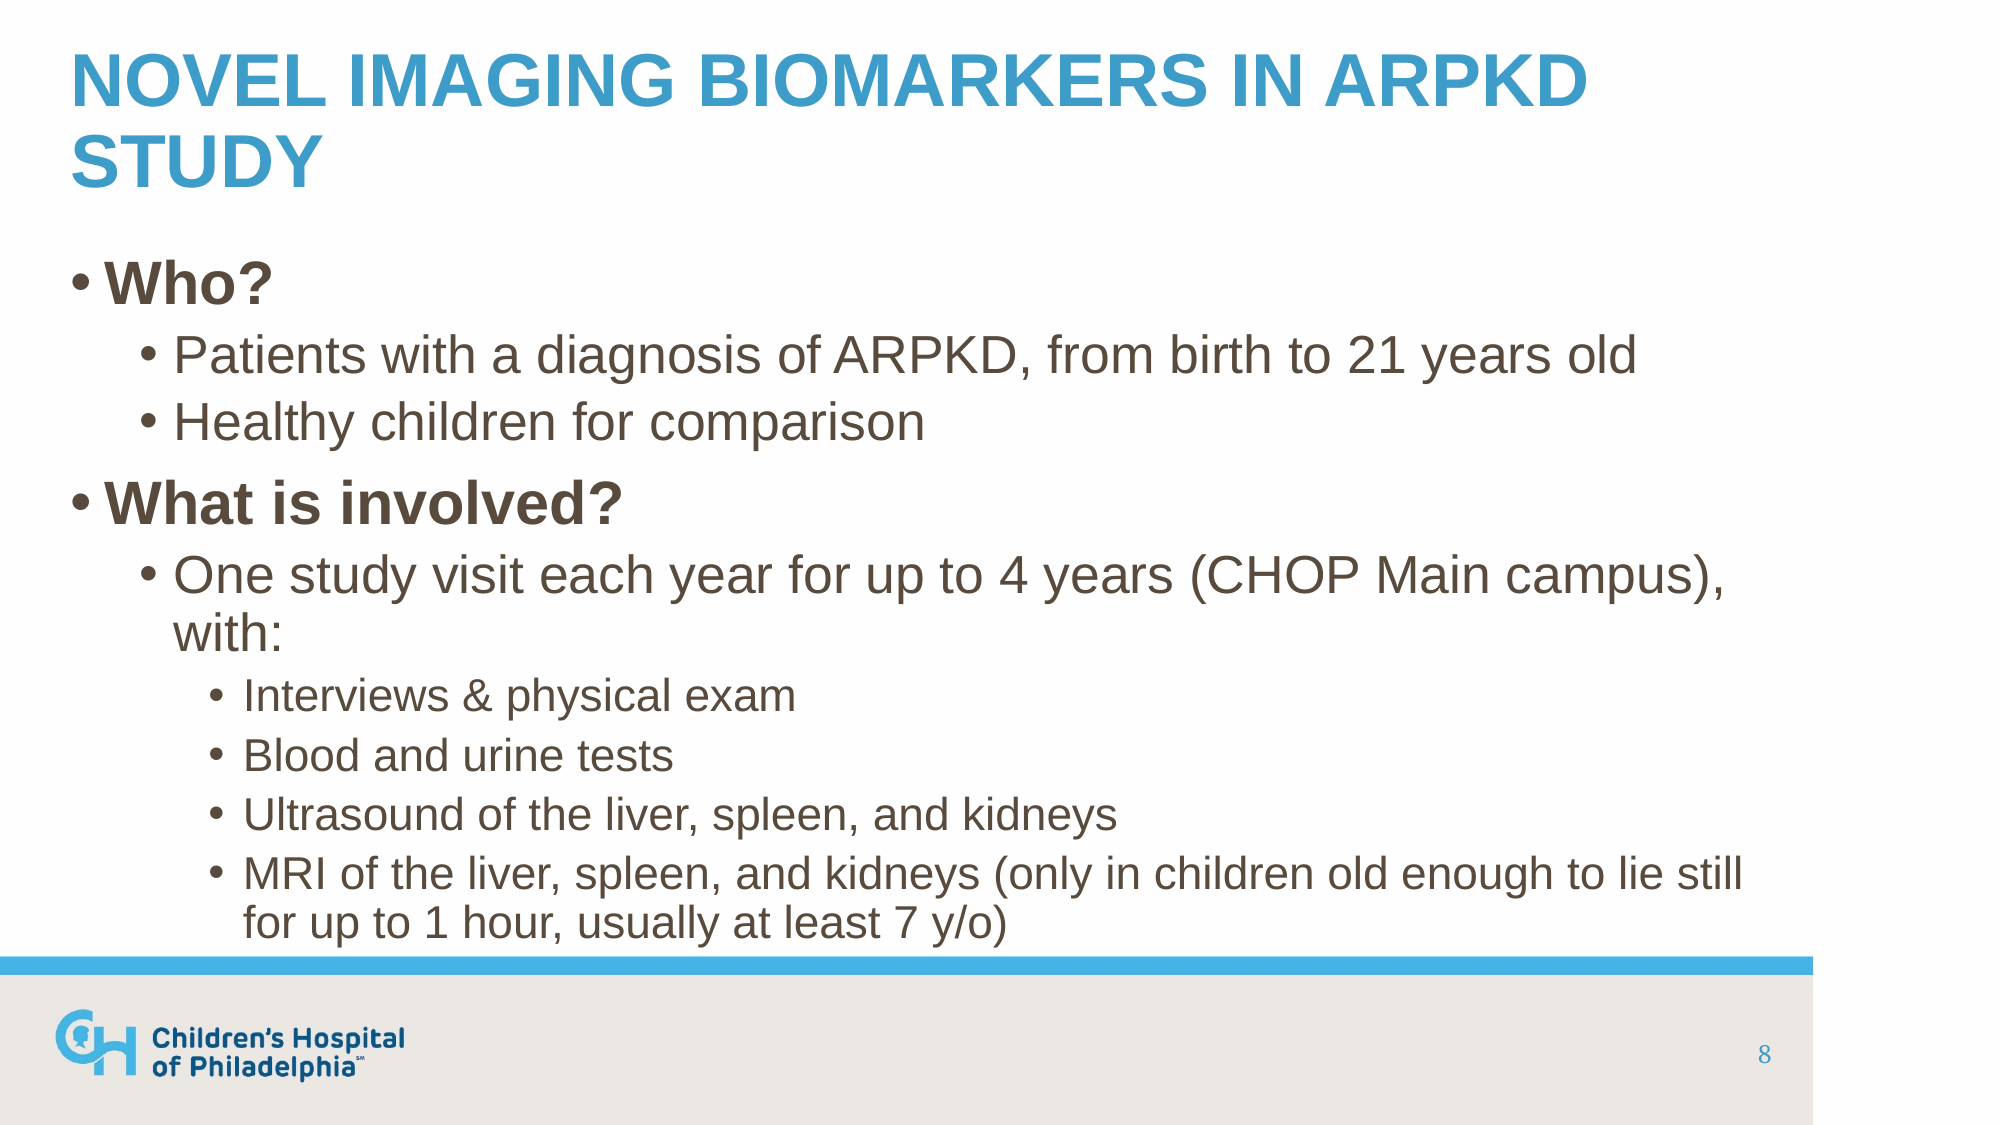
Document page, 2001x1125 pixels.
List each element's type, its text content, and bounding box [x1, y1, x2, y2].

picture [0, 0, 2000, 1125]
slide_number 8 [1718, 1025, 1787, 1085]
list Who? Patients with a diagnosis of ARPKD, from birth to 21 years old Healthy children for comparison What is involved? One study visit each year for up to 4 years (CHOP Main campus), with: Interviews & physical exam Blood and urine tests Ultrasound of the liver, spleen, and kidneys MRI of the liver, spleen, and kidneys (only in children old enough to lie still for up to 1 hour, usually at least 7 y/o) [55, 243, 1811, 958]
title Novel imaging biomarkers in ARPKD study [55, 45, 1811, 200]
